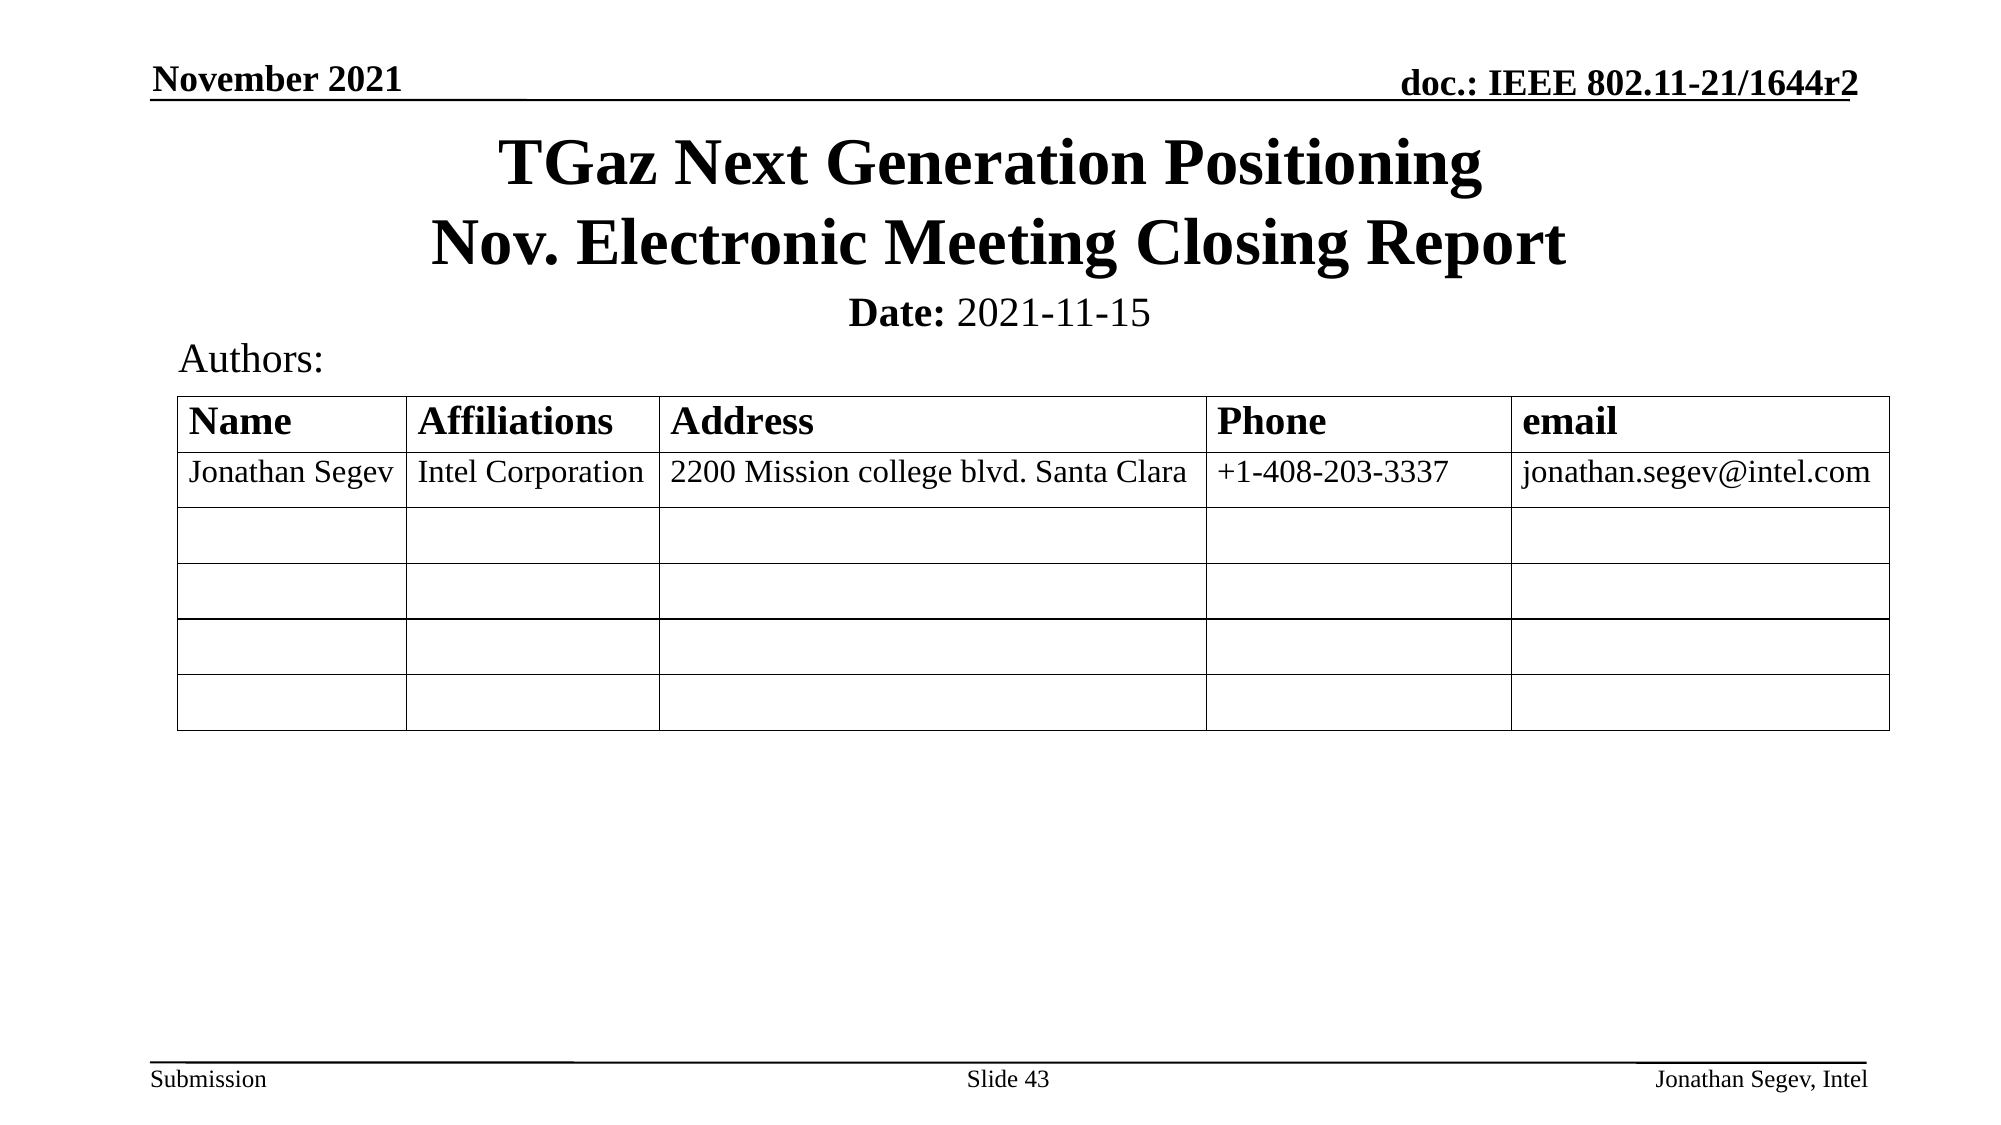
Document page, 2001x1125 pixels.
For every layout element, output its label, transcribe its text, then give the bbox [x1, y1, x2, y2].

slide_number Slide 43 [950, 1061, 1067, 1123]
title TGaz Next Generation Positioning Nov. Electronic Meeting Closing Report [149, 76, 1851, 319]
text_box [162, 396, 1907, 800]
text_box Authors: [162, 323, 401, 387]
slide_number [152, 54, 563, 100]
subtitle Date: 2021-11-15 [299, 276, 1701, 356]
footer Jonathan Segev, Intel [1171, 1061, 1869, 1093]
